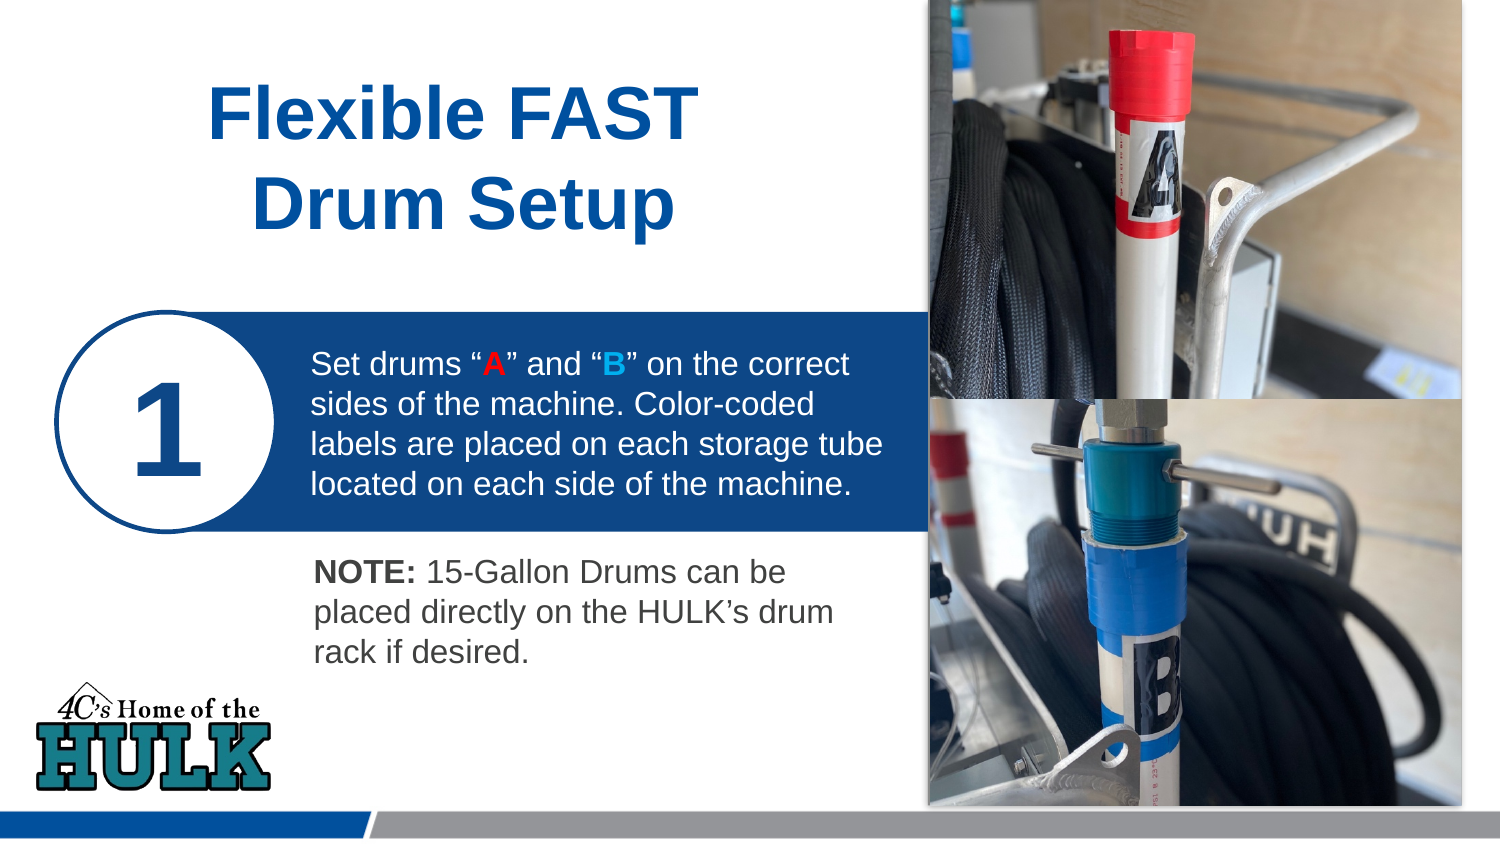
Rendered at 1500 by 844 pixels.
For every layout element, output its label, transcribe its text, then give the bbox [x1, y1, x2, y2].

picture [0, 0, 1500, 844]
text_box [56, 311, 924, 532]
title Flexible FAST Drum Setup [0, 84, 924, 225]
text_box NOTE: 15-Gallon Drums can be placed directly on the HULK’s drum rack if desired. [298, 543, 882, 678]
